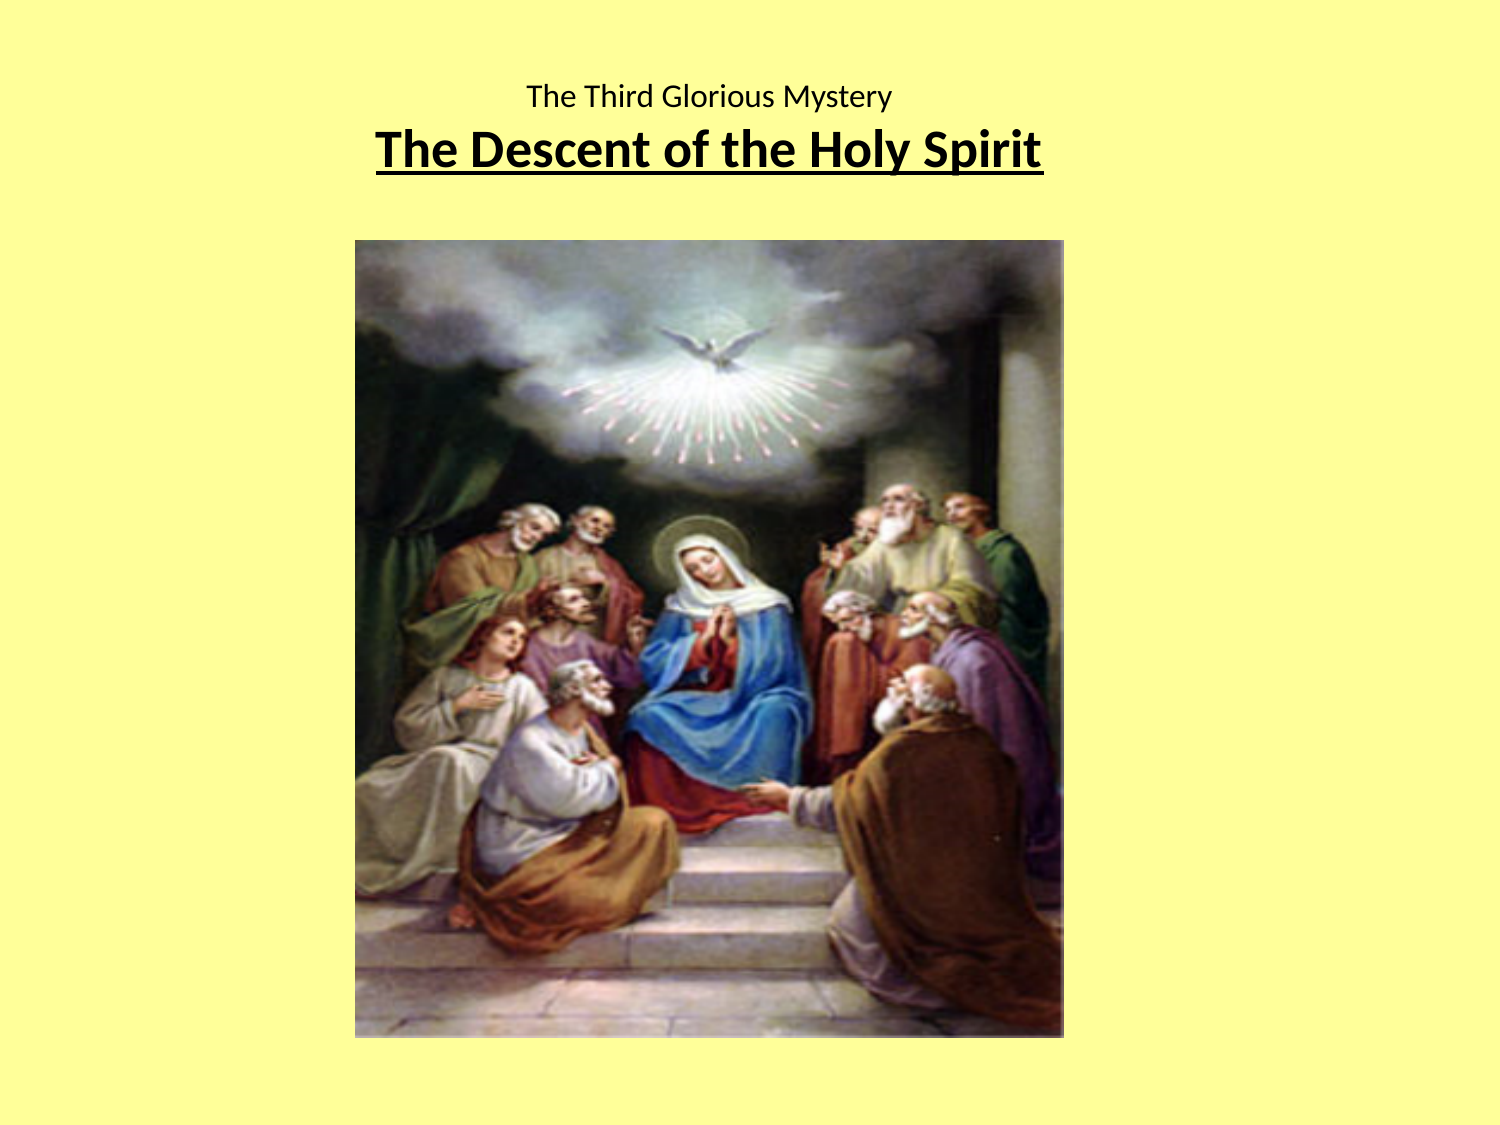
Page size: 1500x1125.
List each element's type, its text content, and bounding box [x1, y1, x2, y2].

text_box The Third Glorious Mystery The Descent of the Holy Spirit [150, 66, 1269, 186]
picture [355, 239, 1064, 1038]
